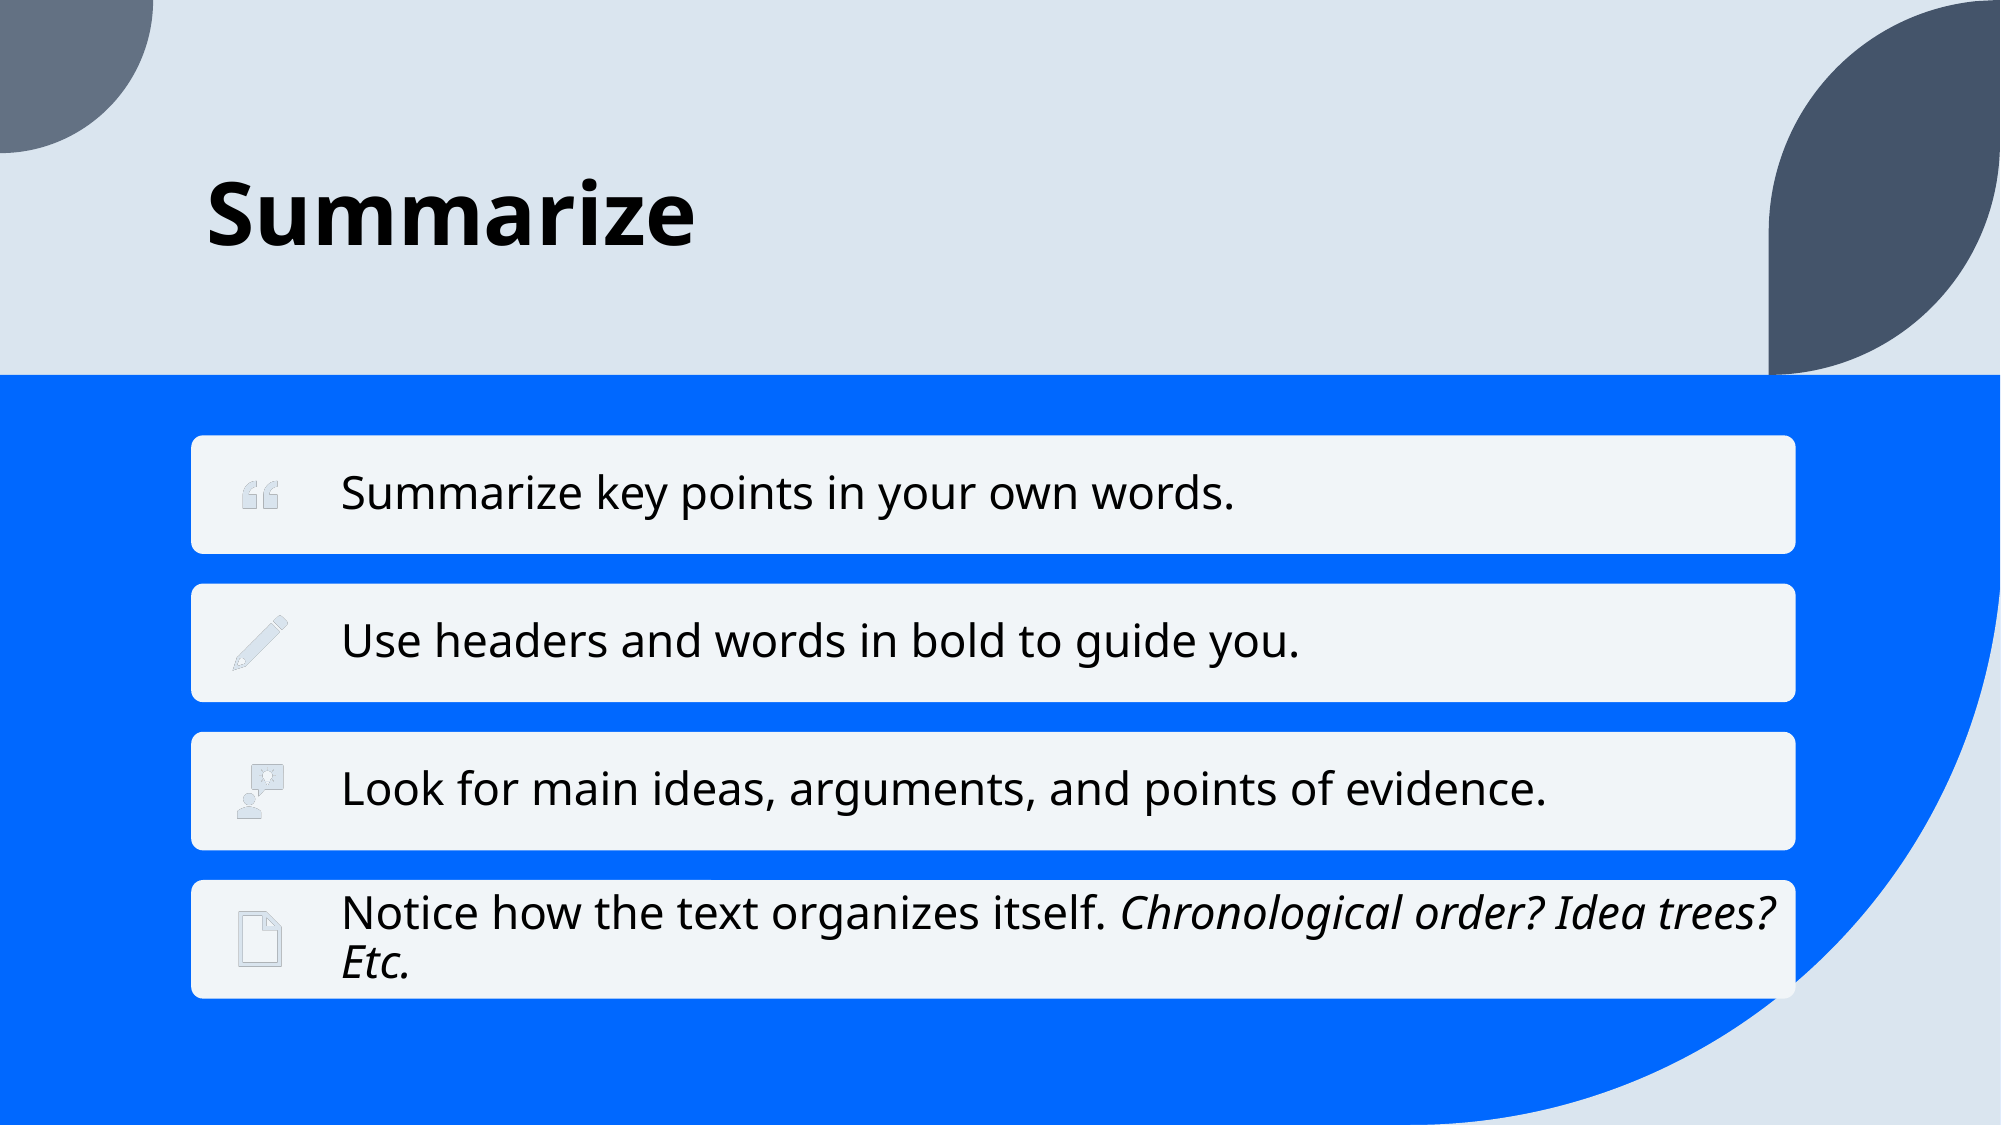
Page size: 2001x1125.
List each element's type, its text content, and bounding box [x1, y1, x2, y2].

title Summarize [191, 7, 1796, 270]
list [191, 435, 1796, 999]
